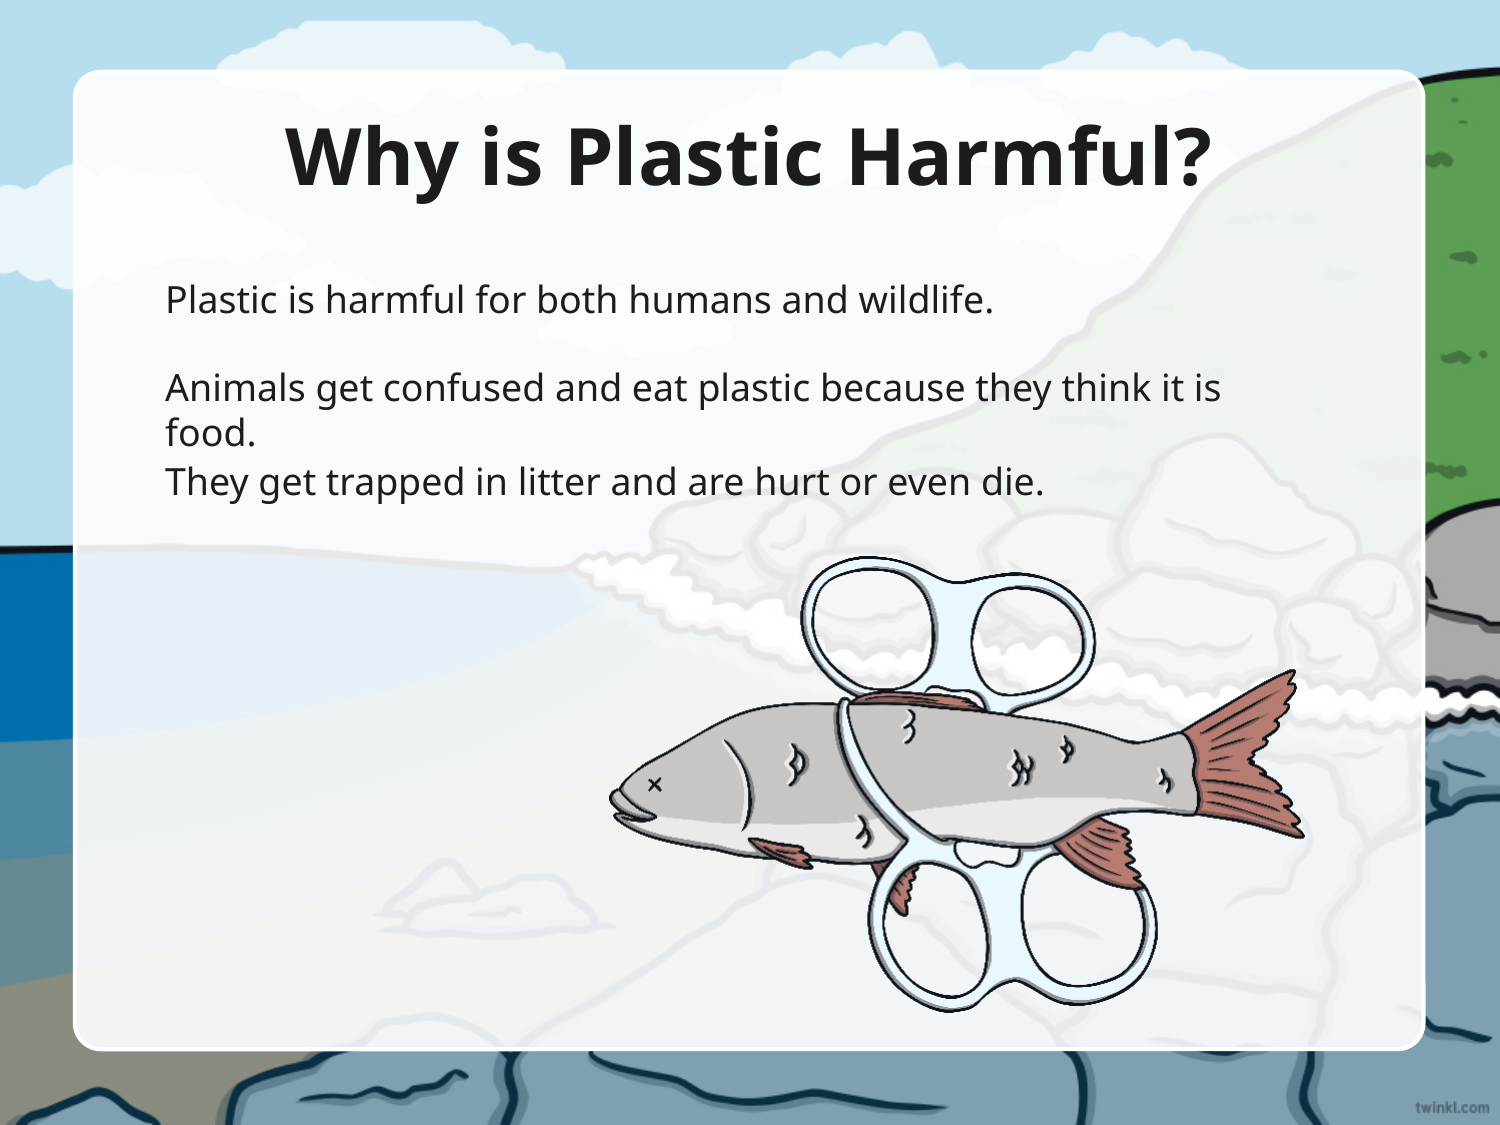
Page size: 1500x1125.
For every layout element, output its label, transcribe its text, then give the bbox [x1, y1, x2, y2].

text_box [1388, 1078, 1500, 1125]
picture [0, 0, 1500, 1125]
title Why is Plastic Harmful? [75, 78, 1424, 242]
text_box Animals get confused and eat plastic because they think it is food. [150, 356, 1305, 450]
text_box They get trapped in litter and are hurt or even die. [150, 450, 1305, 556]
text_box Plastic is harmful for both humans and wildlife. [150, 268, 1305, 329]
